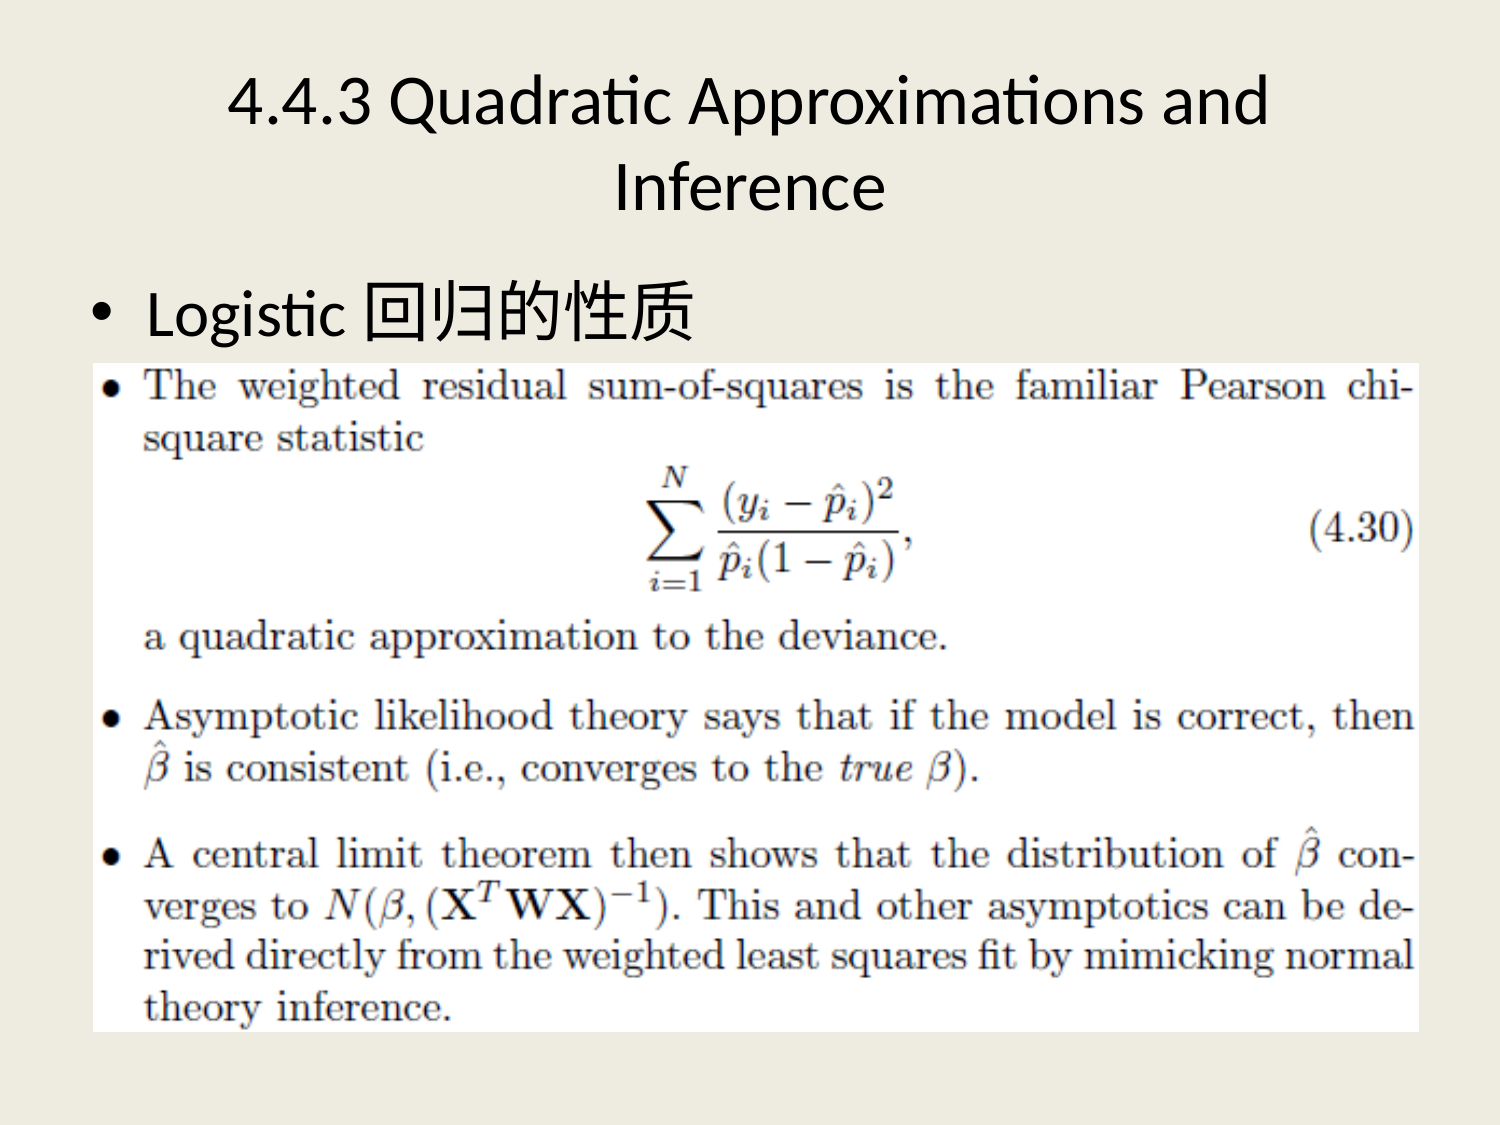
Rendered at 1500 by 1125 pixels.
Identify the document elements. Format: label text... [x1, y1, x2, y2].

list Logistic回归的性质 [75, 262, 1425, 1005]
picture [93, 363, 1420, 1032]
title 4.4.3 Quadratic Approximations and Inference [75, 45, 1425, 233]
